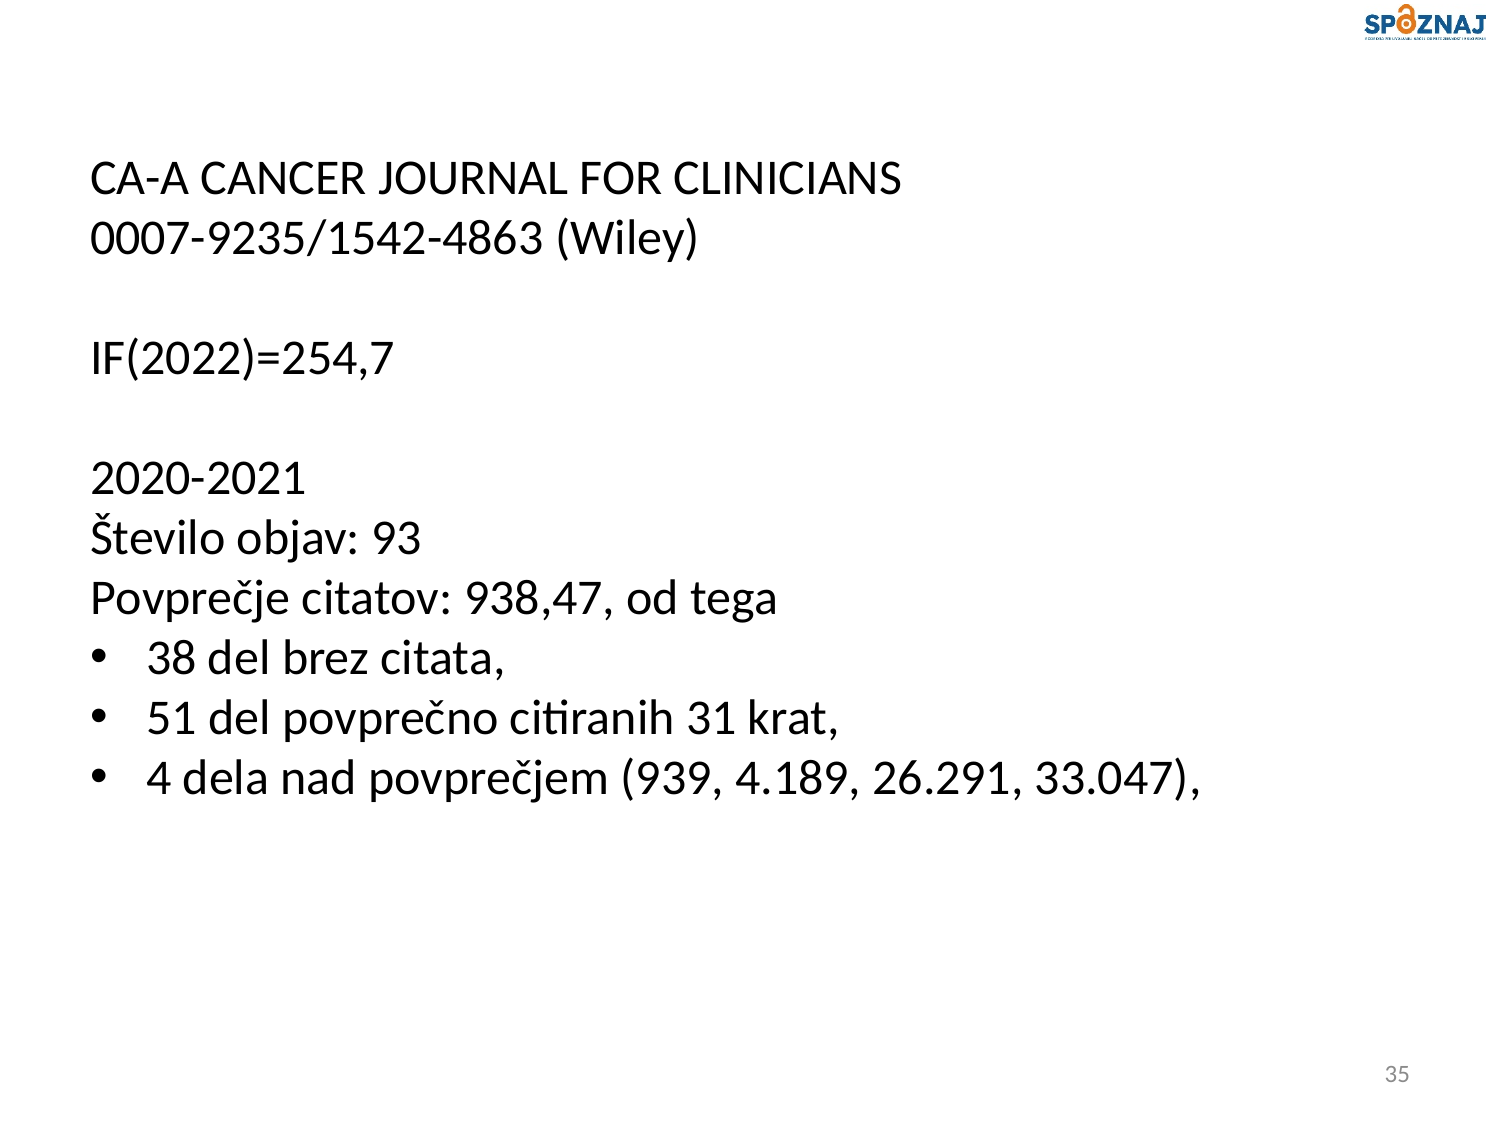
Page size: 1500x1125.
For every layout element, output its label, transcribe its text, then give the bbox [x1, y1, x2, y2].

slide_number 35 [1074, 1042, 1425, 1103]
list CA-A CANCER JOURNAL FOR CLINICIANS 0007-9235/1542-4863 (Wiley) IF(2022)=254,7 2020-2021 Število objav: 93 Povprečje citatov: 938,47, od tega 38 del brez citata, 51 del povprečno citiranih 31 krat, 4 dela nad povprečjem (939, 4.189, 26.291, 33.047), [75, 137, 1425, 1005]
picture [1363, 4, 1487, 41]
